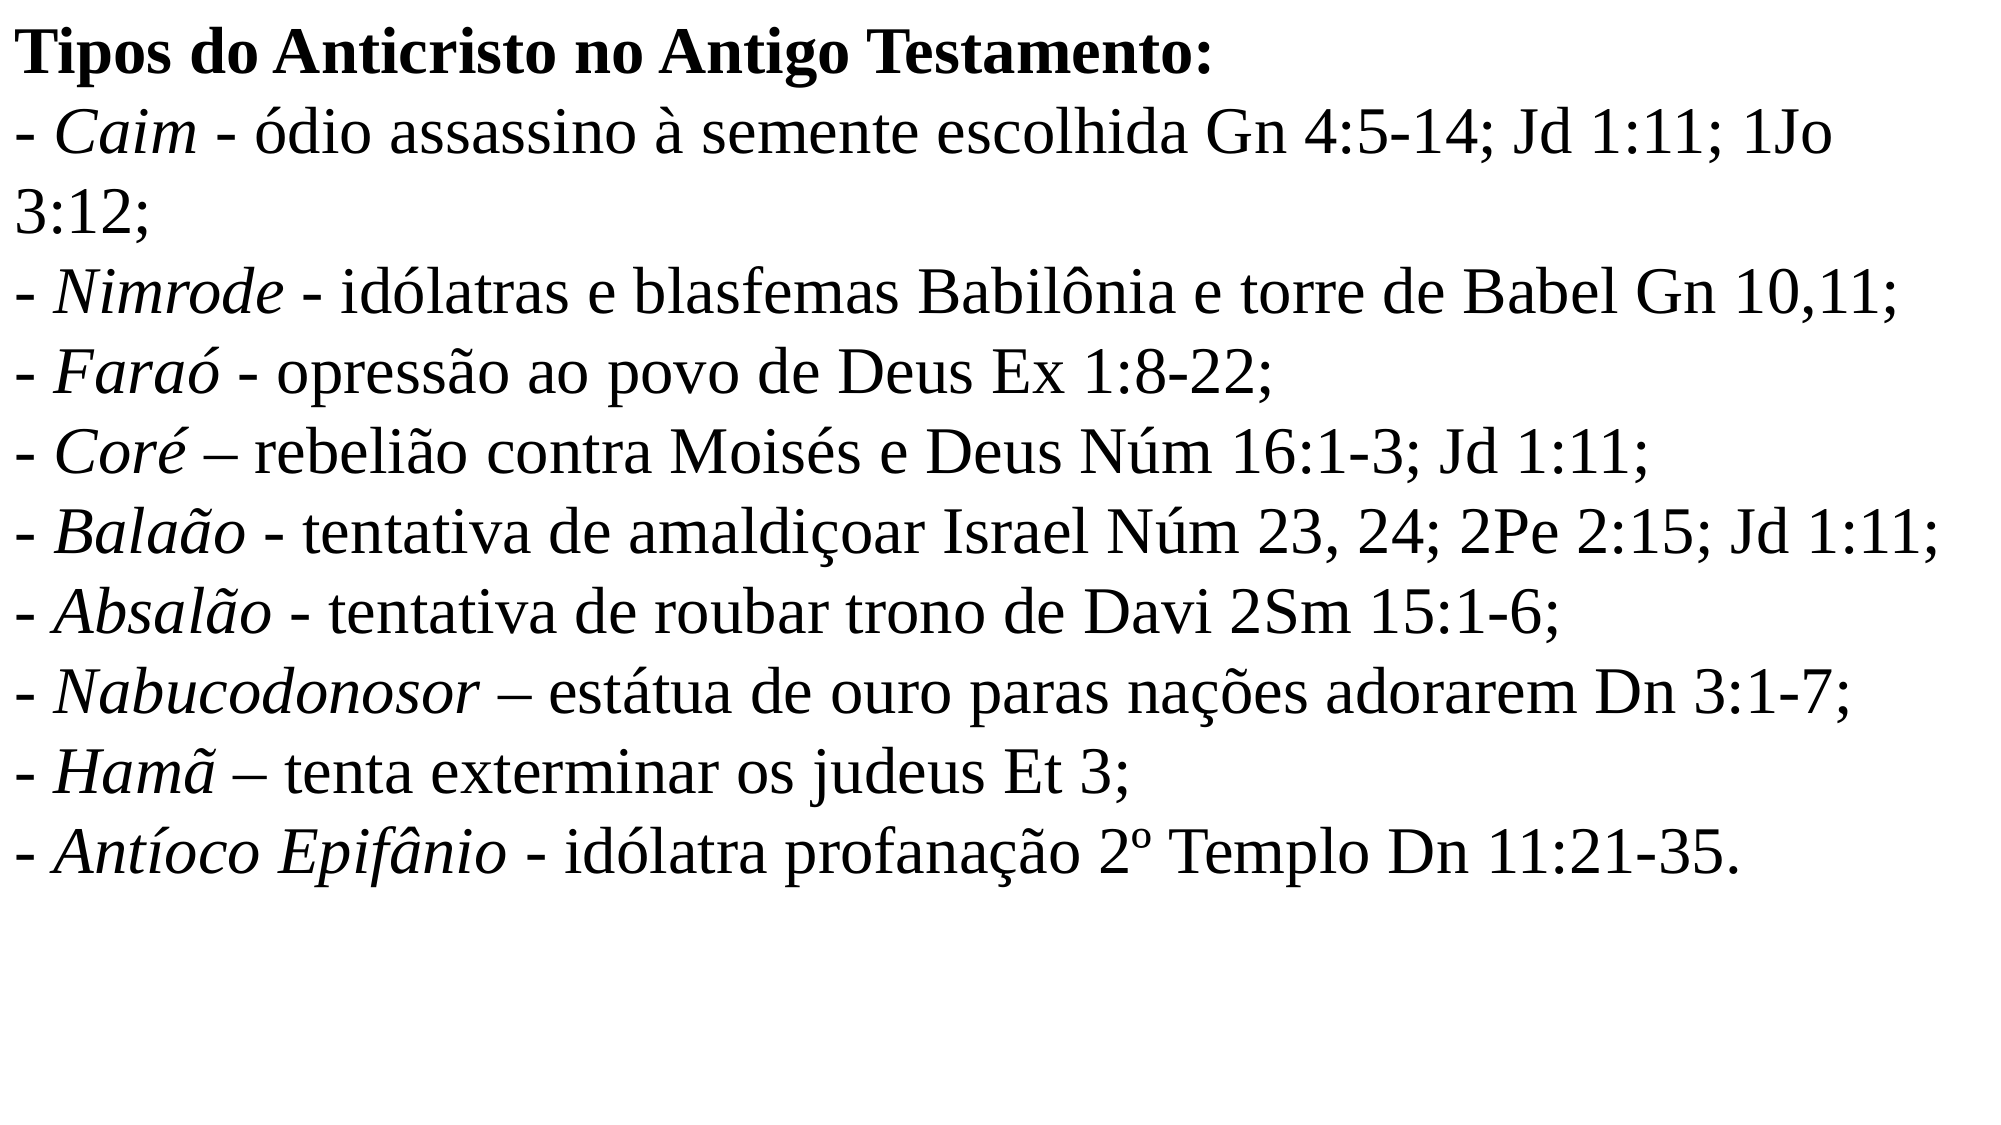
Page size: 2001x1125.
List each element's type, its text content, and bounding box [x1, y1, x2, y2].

text_box Tipos do Anticristo no Antigo Testamento: - Caim - ódio assassino à semente escolhida Gn 4:5-14; Jd 1:11; 1Jo 3:12; - Nimrode - idólatras e blasfemas Babilônia e torre de Babel Gn 10,11; - Faraó - opressão ao povo de Deus Ex 1:8-22; - Coré – rebelião contra Moisés e Deus Núm 16:1-3; Jd 1:11; - Balaão - tentativa de amaldiçoar Israel Núm 23, 24; 2Pe 2:15; Jd 1:11; - Absalão - tentativa de roubar trono de Davi 2Sm 15:1-6; - Nabucodonosor – estátua de ouro paras nações adorarem Dn 3:1-7; - Hamã – tenta exterminar os judeus Et 3; - Antíoco Epifânio - idólatra profanação 2º Templo Dn 11:21-35. [0, 0, 2000, 895]
